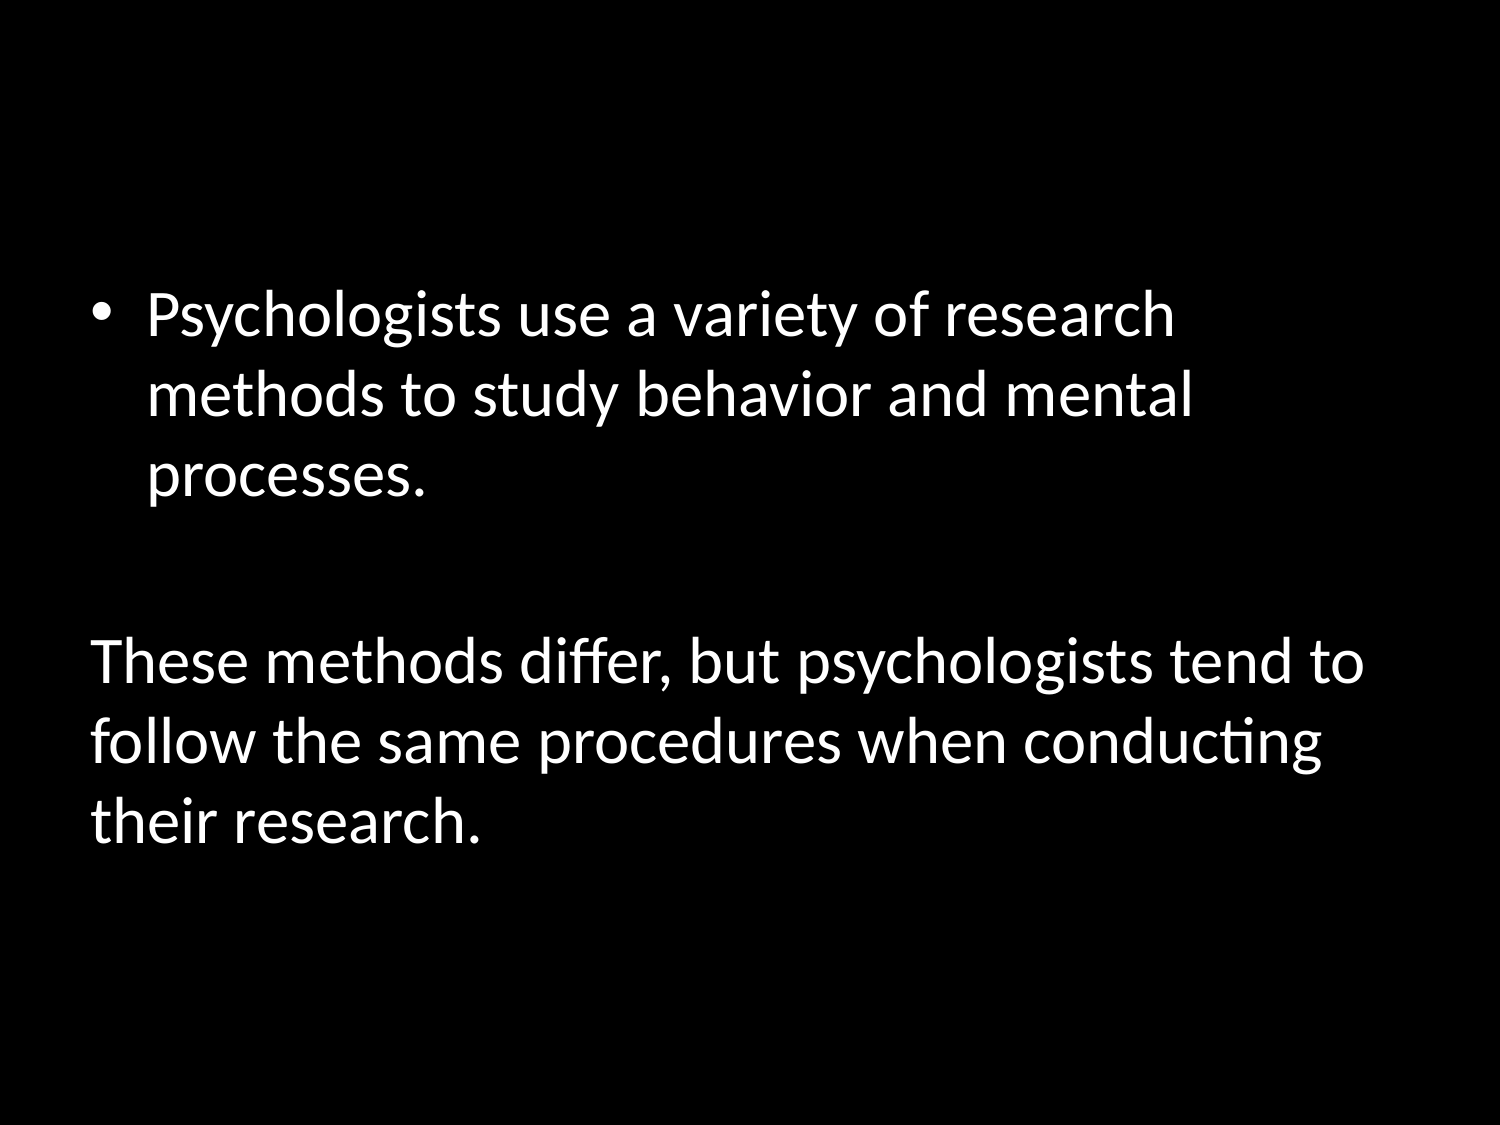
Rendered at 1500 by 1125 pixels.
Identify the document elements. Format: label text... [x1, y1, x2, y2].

list Psychologists use a variety of research methods to study behavior and mental processes. These methods differ, but psychologists tend to follow the same procedures when conducting their research. [75, 262, 1425, 1005]
